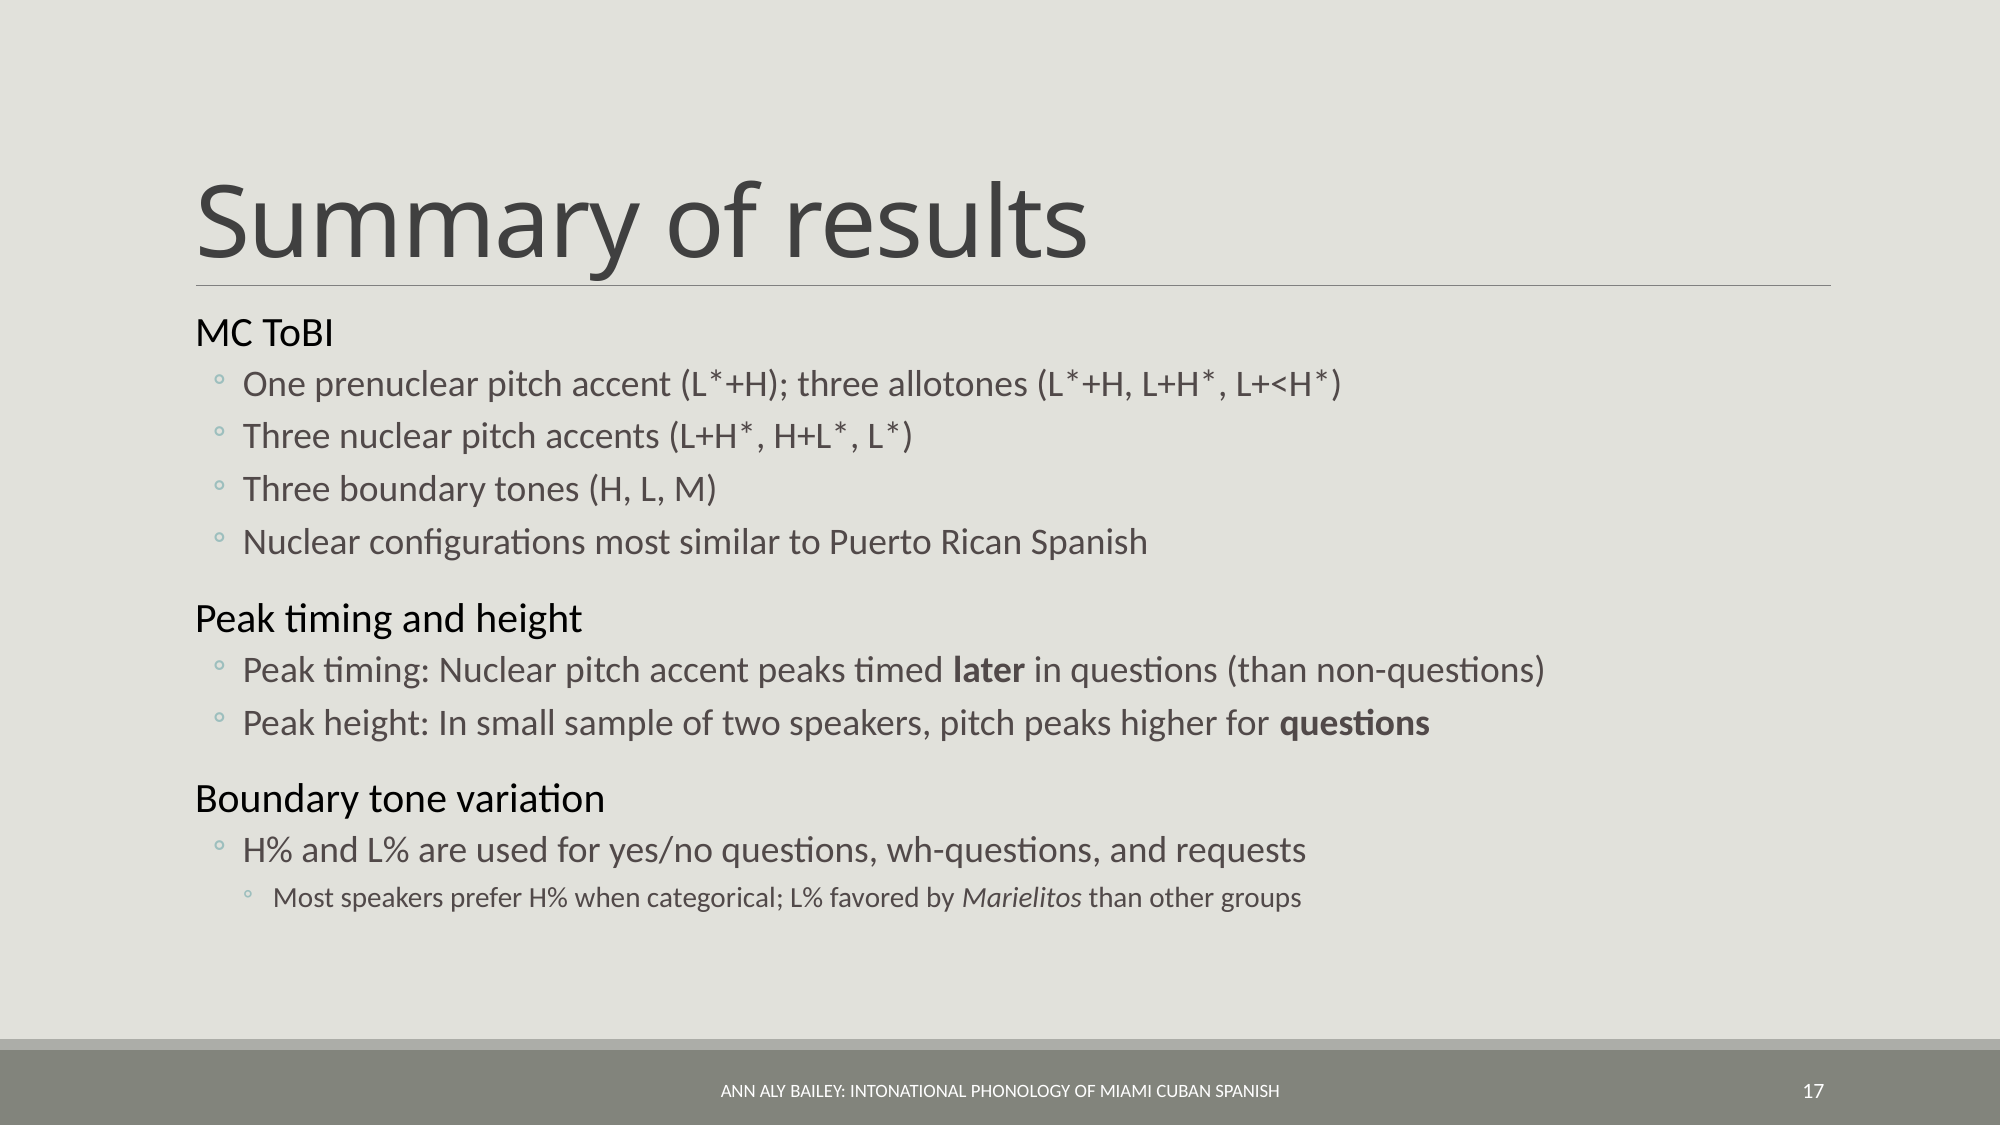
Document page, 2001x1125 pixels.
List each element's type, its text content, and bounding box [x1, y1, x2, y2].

slide_number 17 [1624, 1059, 1840, 1120]
footer Ann Aly Bailey: Intonational Phonology of Miami Cuban Spanish [604, 1059, 1396, 1120]
list MC ToBI One prenuclear pitch accent (L*+H); three allotones (L*+H, L+H*, L+<H*) Three nuclear pitch accents (L+H*, H+L*, L*) Three boundary tones (H, L, M) Nuclear configurations most similar to Puerto Rican Spanish Peak timing and height Peak timing: Nuclear pitch accent peaks timed later in questions (than non-questions) Peak height: In small sample of two speakers, pitch peaks higher for questions Boundary tone variation H% and L% are used for yes/no questions, wh-questions, and requests Most speakers prefer H% when categorical; L% favored by Marielitos than other groups [180, 302, 1830, 963]
title Summary of results [180, 47, 1830, 285]
